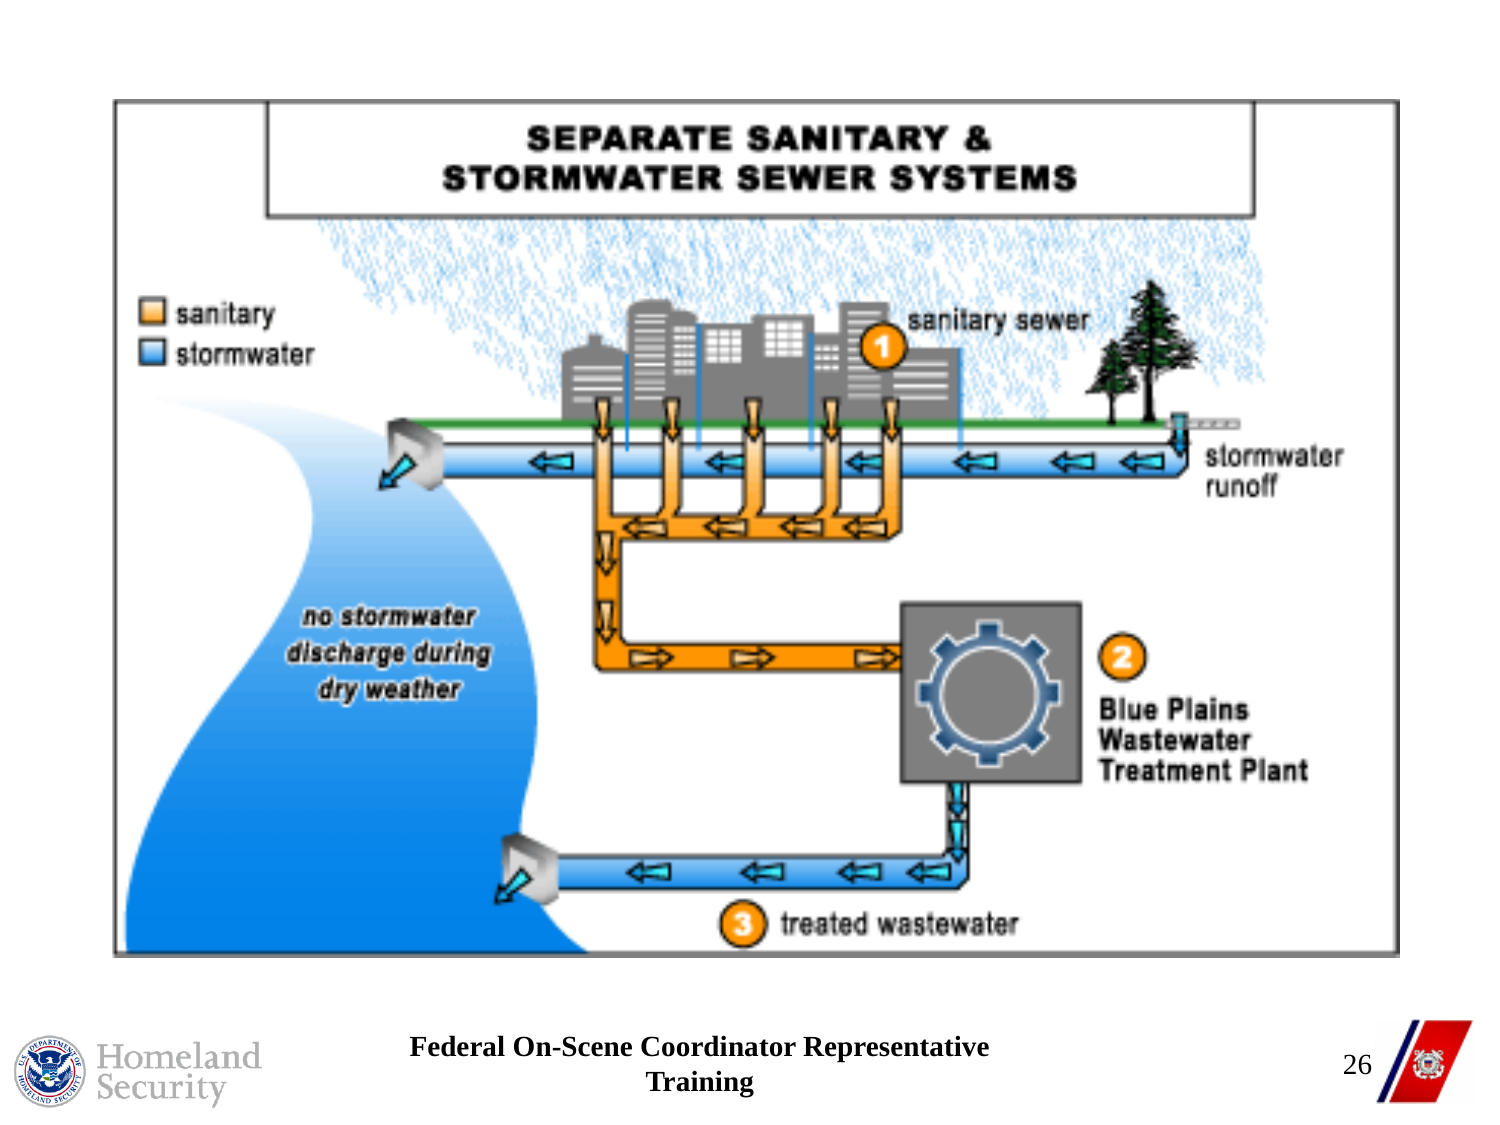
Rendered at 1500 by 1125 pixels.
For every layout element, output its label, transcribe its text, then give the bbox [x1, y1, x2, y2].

picture [112, 99, 1401, 959]
picture [12, 1035, 263, 1108]
footer Federal On-Scene Coordinator Representative Training [349, 1024, 1051, 1101]
picture [1374, 1019, 1476, 1105]
slide_number 26 [1074, 1024, 1369, 1101]
